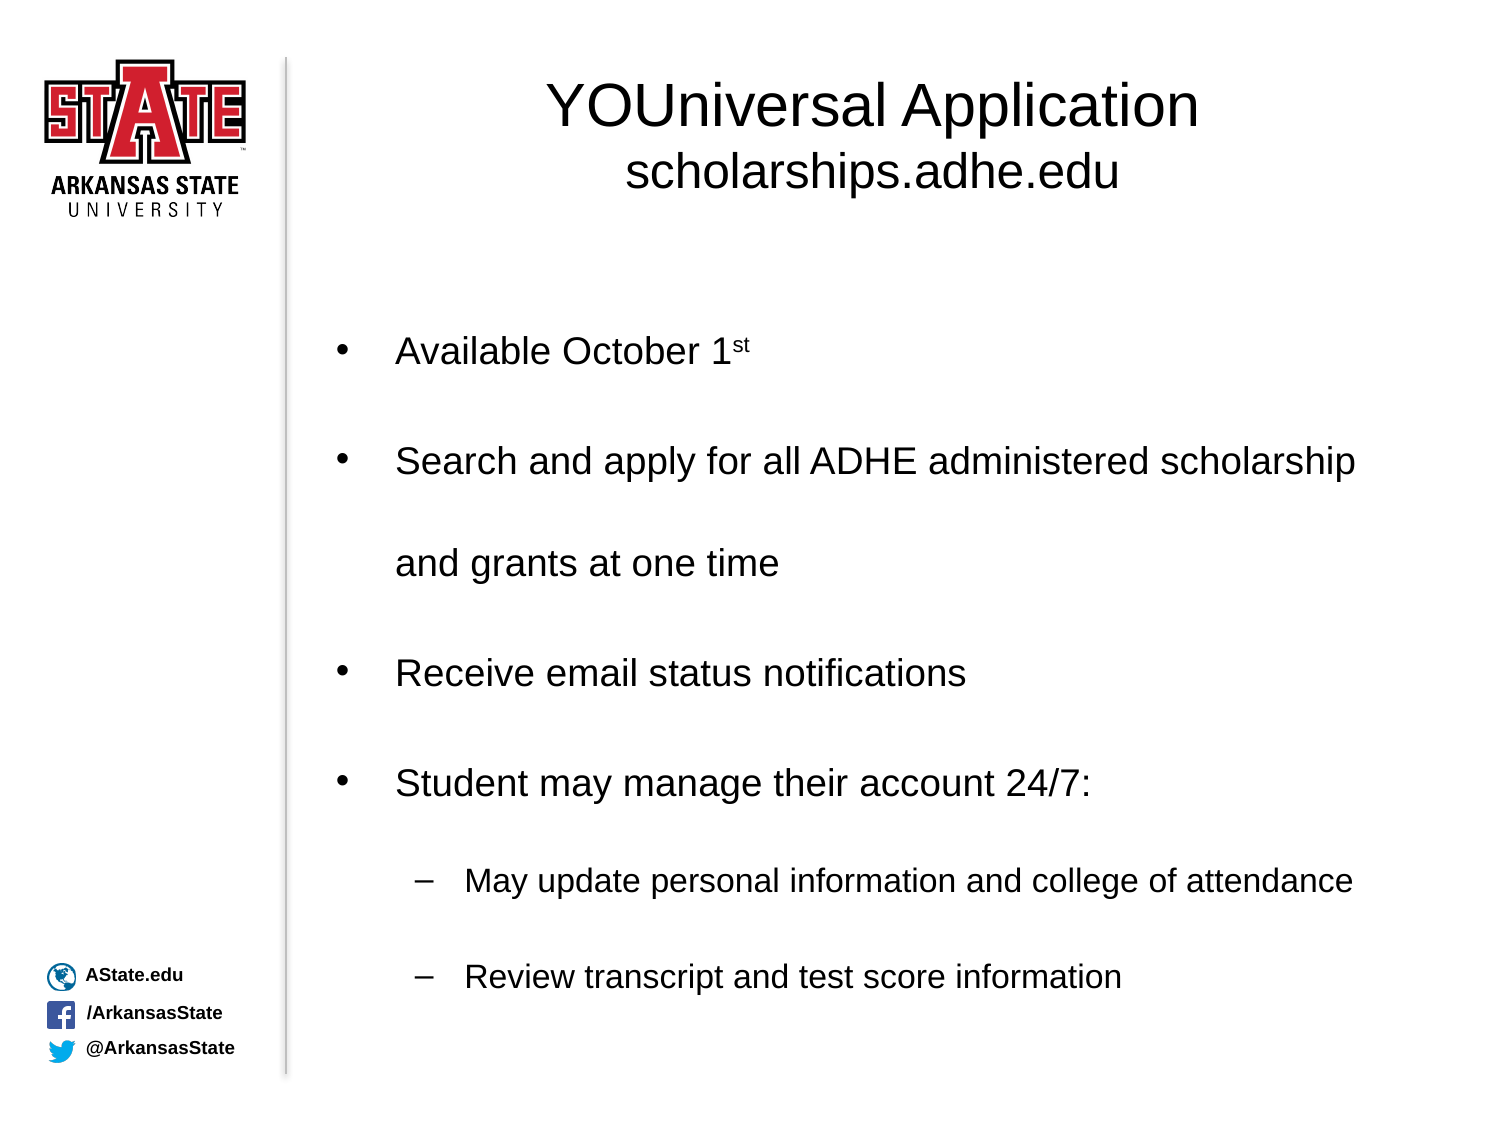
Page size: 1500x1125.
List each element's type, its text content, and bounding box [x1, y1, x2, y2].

picture [42, 57, 248, 218]
picture [65, 962, 76, 970]
picture [38, 1000, 85, 1075]
text_box @ArkansasState [85, 1028, 250, 1066]
text_box /ArkansasState [76, 993, 238, 1028]
picture [47, 983, 54, 991]
picture [50, 969, 74, 989]
picture [47, 962, 59, 972]
list Available October 1st Search and apply for all ADHE administered scholarship and grants at one time Receive email status notifications Student may manage their account 24/7: May update personal information and college of attendance Review transcript and test score information [320, 262, 1425, 1005]
text_box AState.edu [70, 954, 199, 993]
title YOUniversal Application scholarships.adhe.edu [320, 57, 1425, 207]
